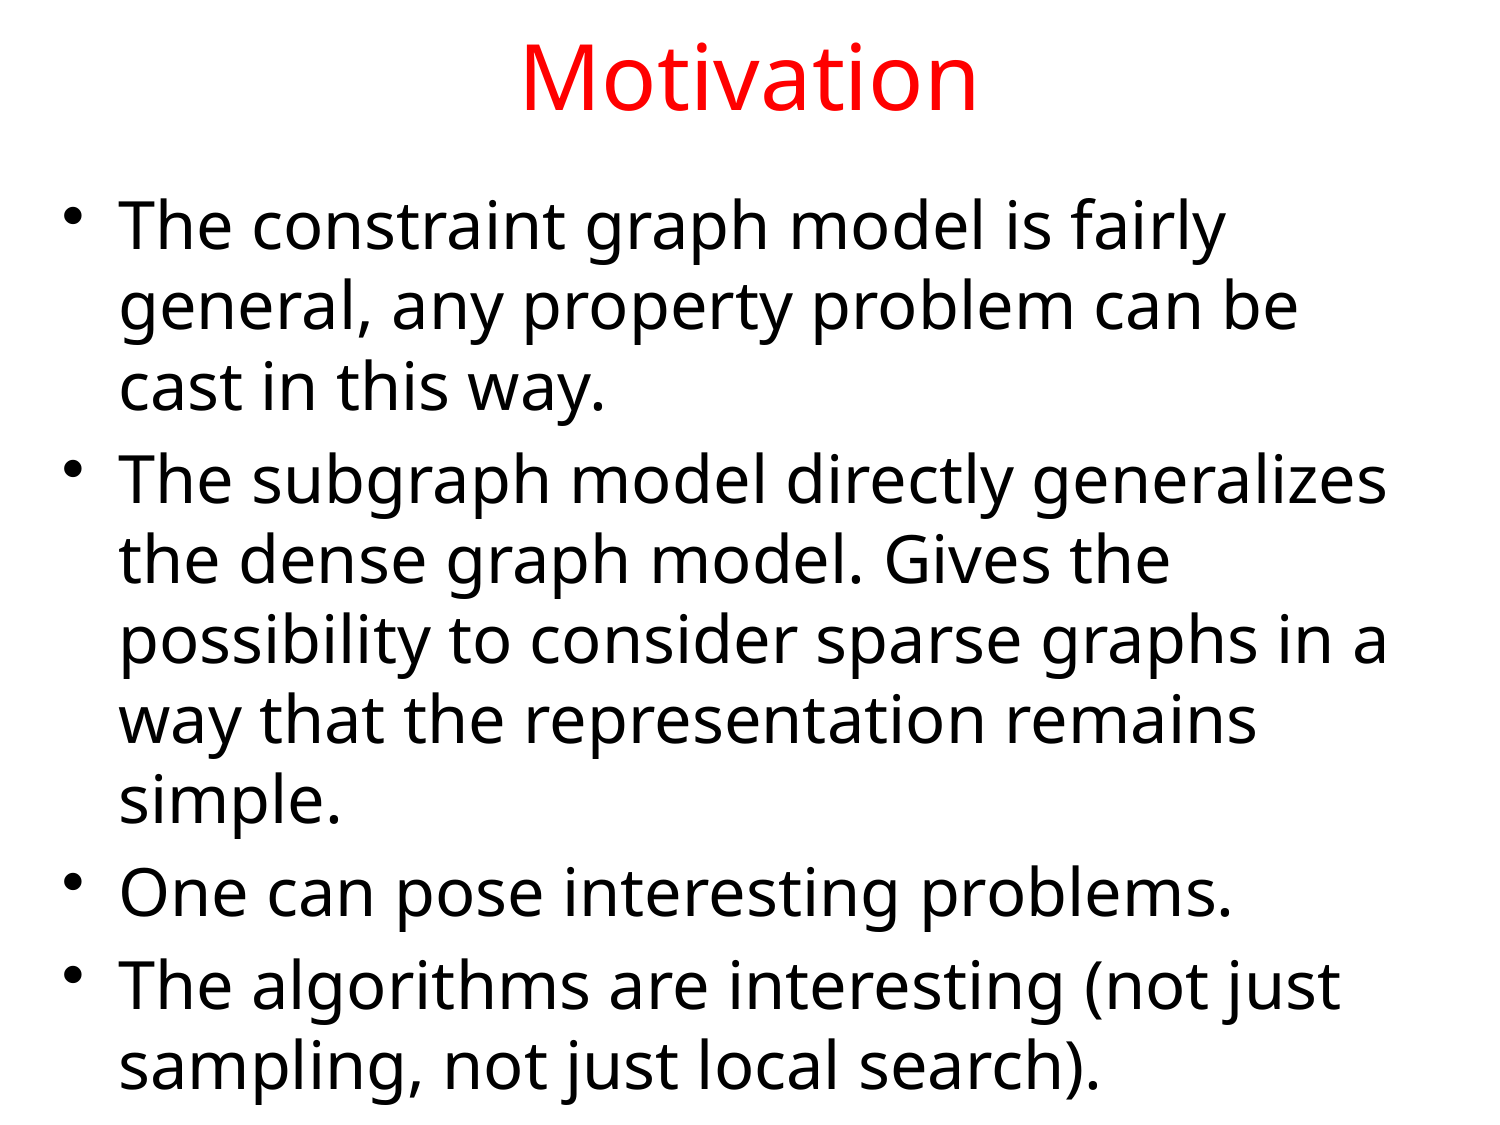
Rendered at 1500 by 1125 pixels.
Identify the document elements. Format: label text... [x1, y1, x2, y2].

list The constraint graph model is fairly general, any property problem can be cast in this way. The subgraph model directly generalizes the dense graph model. Gives the possibility to consider sparse graphs in a way that the representation remains simple. One can pose interesting problems. The algorithms are interesting (not just sampling, not just local search). [46, 175, 1454, 1067]
title Motivation [58, 58, 1442, 175]
